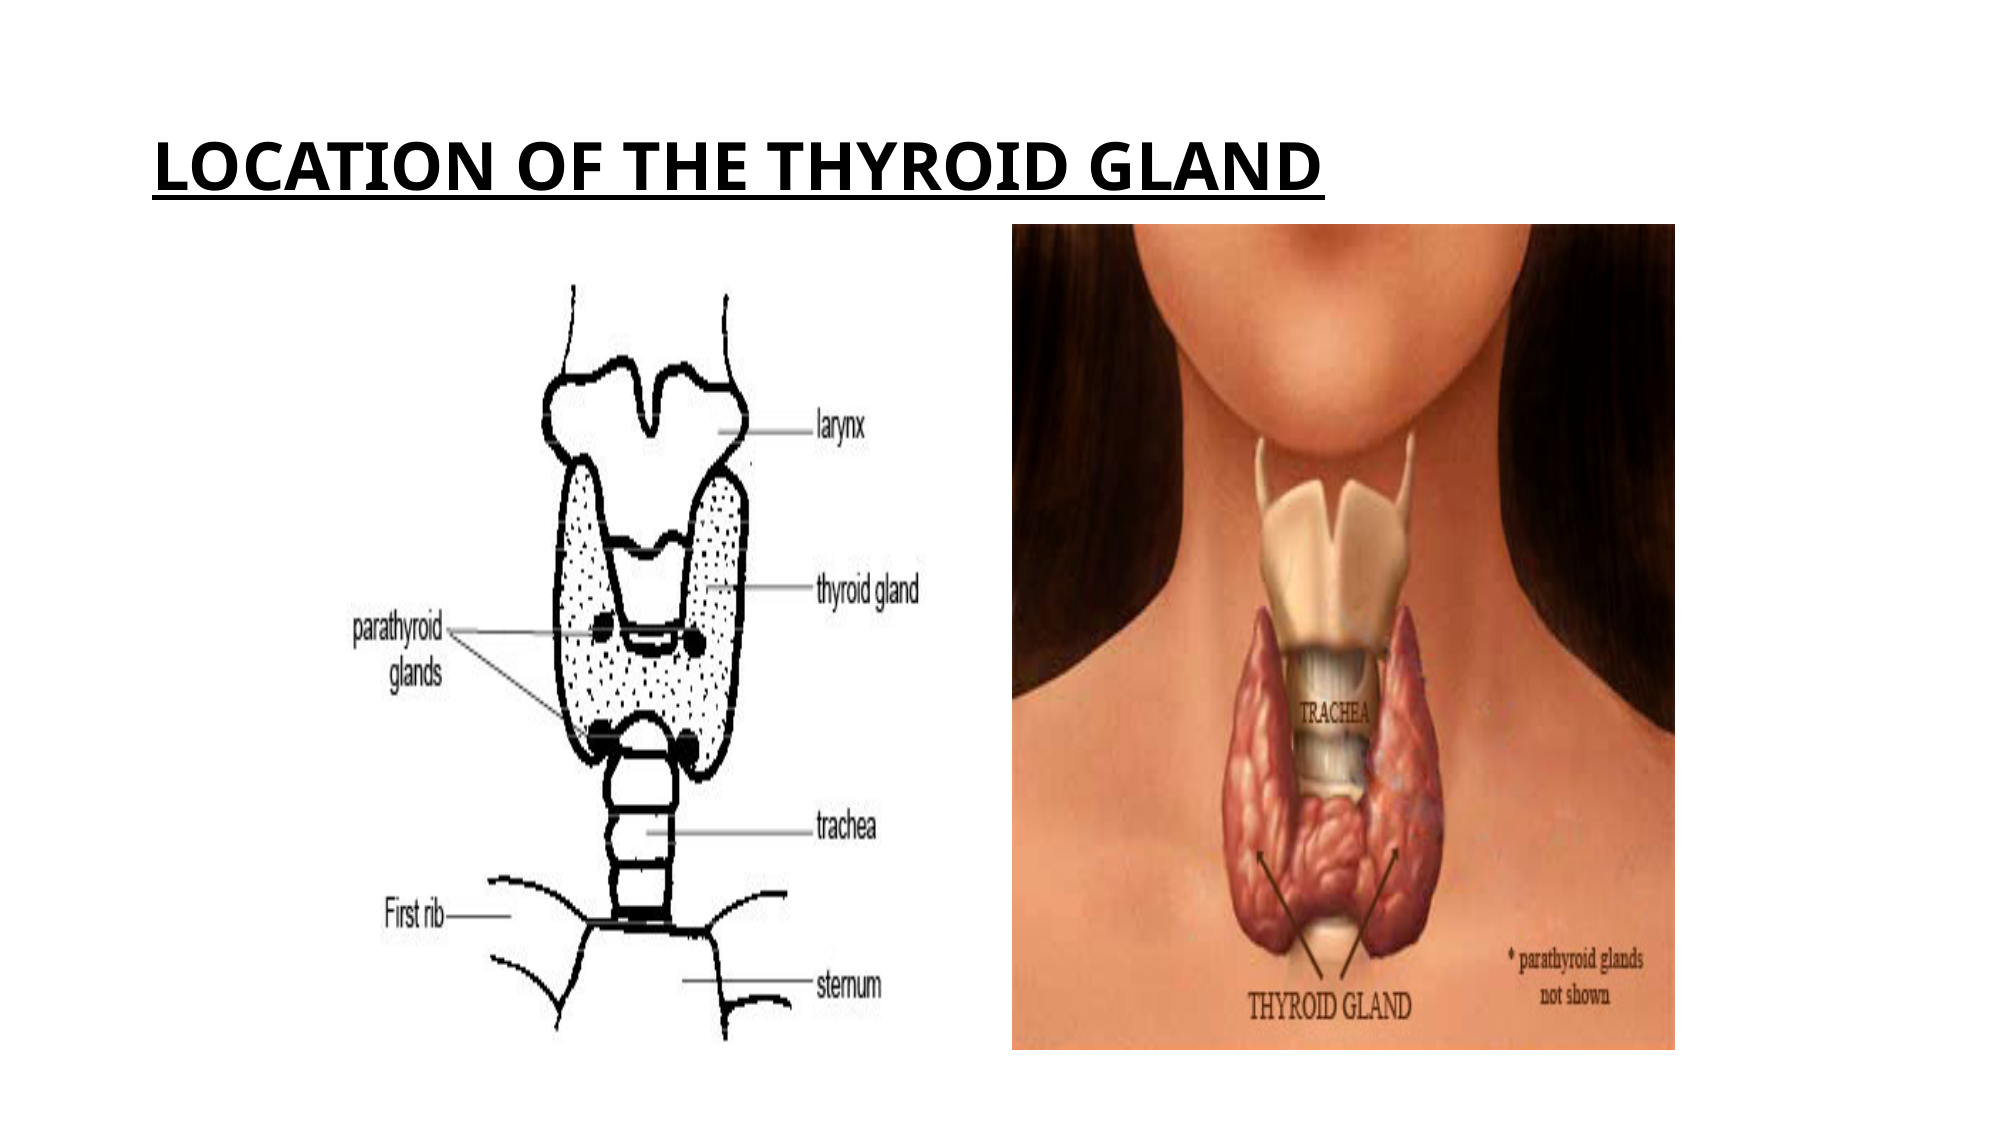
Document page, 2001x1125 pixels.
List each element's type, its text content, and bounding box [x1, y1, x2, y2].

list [1012, 224, 1675, 1050]
title LOCATION OF THE THYROID GLAND [137, 59, 1863, 278]
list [324, 237, 988, 1063]
